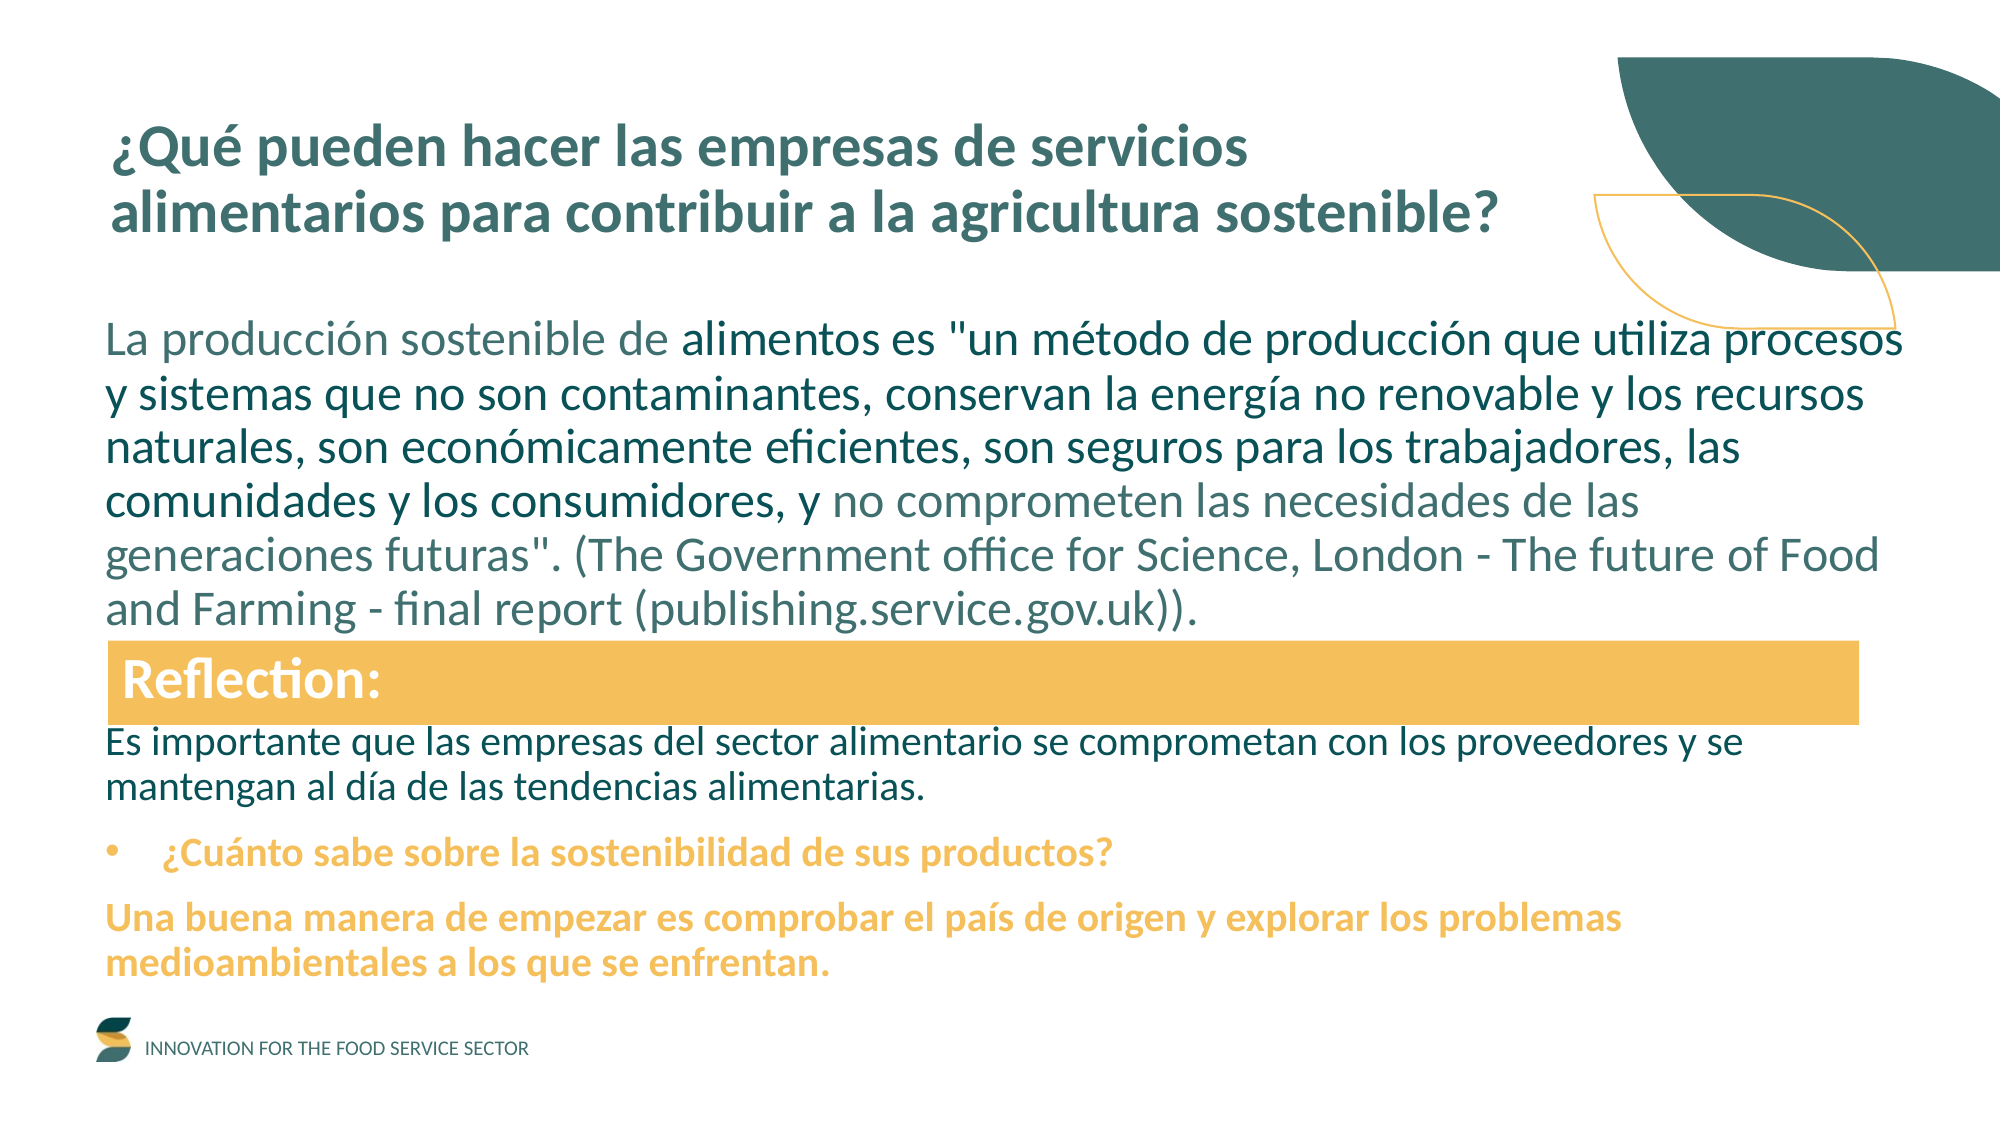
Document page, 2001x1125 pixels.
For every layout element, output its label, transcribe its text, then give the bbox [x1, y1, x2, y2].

list La producción sostenible de alimentos es "un método de producción que utiliza procesos y sistemas que no son contaminantes, conservan la energía no renovable y los recursos naturales, son económicamente eficientes, son seguros para los trabajadores, las comunidades y los consumidores, y no comprometen las necesidades de las generaciones futuras". (The Government office for Science, London - The future of Food and Farming - final report (publishing.service.gov.uk)). Es importante que las empresas del sector alimentario se comprometan con los proveedores y se mantengan al día de las tendencias alimentarias. ¿Cuánto sabe sobre la sostenibilidad de sus productos? Una buena manera de empezar es comprobar el país de origen y explorar los problemas medioambientales a los que se enfrentan. [90, 305, 1921, 1056]
list ¿Qué pueden hacer las empresas de servicios alimentarios para contribuir a la agricultura sostenible? [95, 107, 1548, 298]
picture [96, 1056, 131, 1062]
text_box Reflection: [108, 640, 1860, 725]
